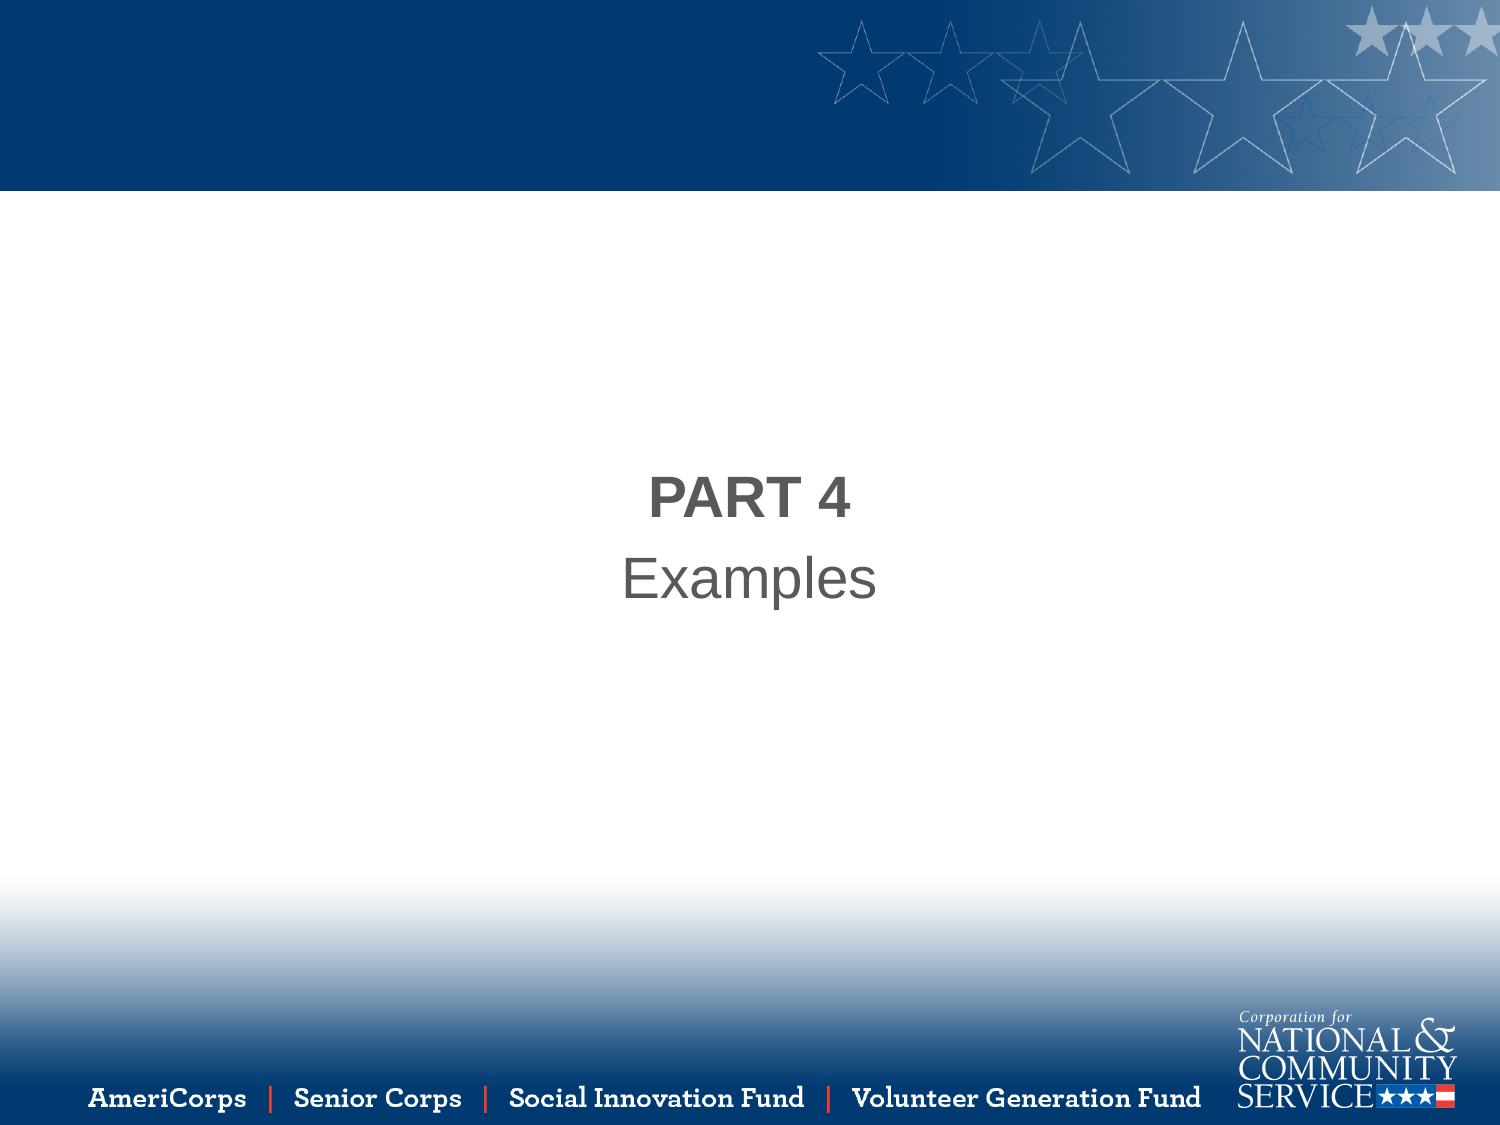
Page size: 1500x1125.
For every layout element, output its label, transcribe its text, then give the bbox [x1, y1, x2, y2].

picture [0, 0, 1500, 1125]
list PART 4 Examples [75, 207, 1425, 1040]
